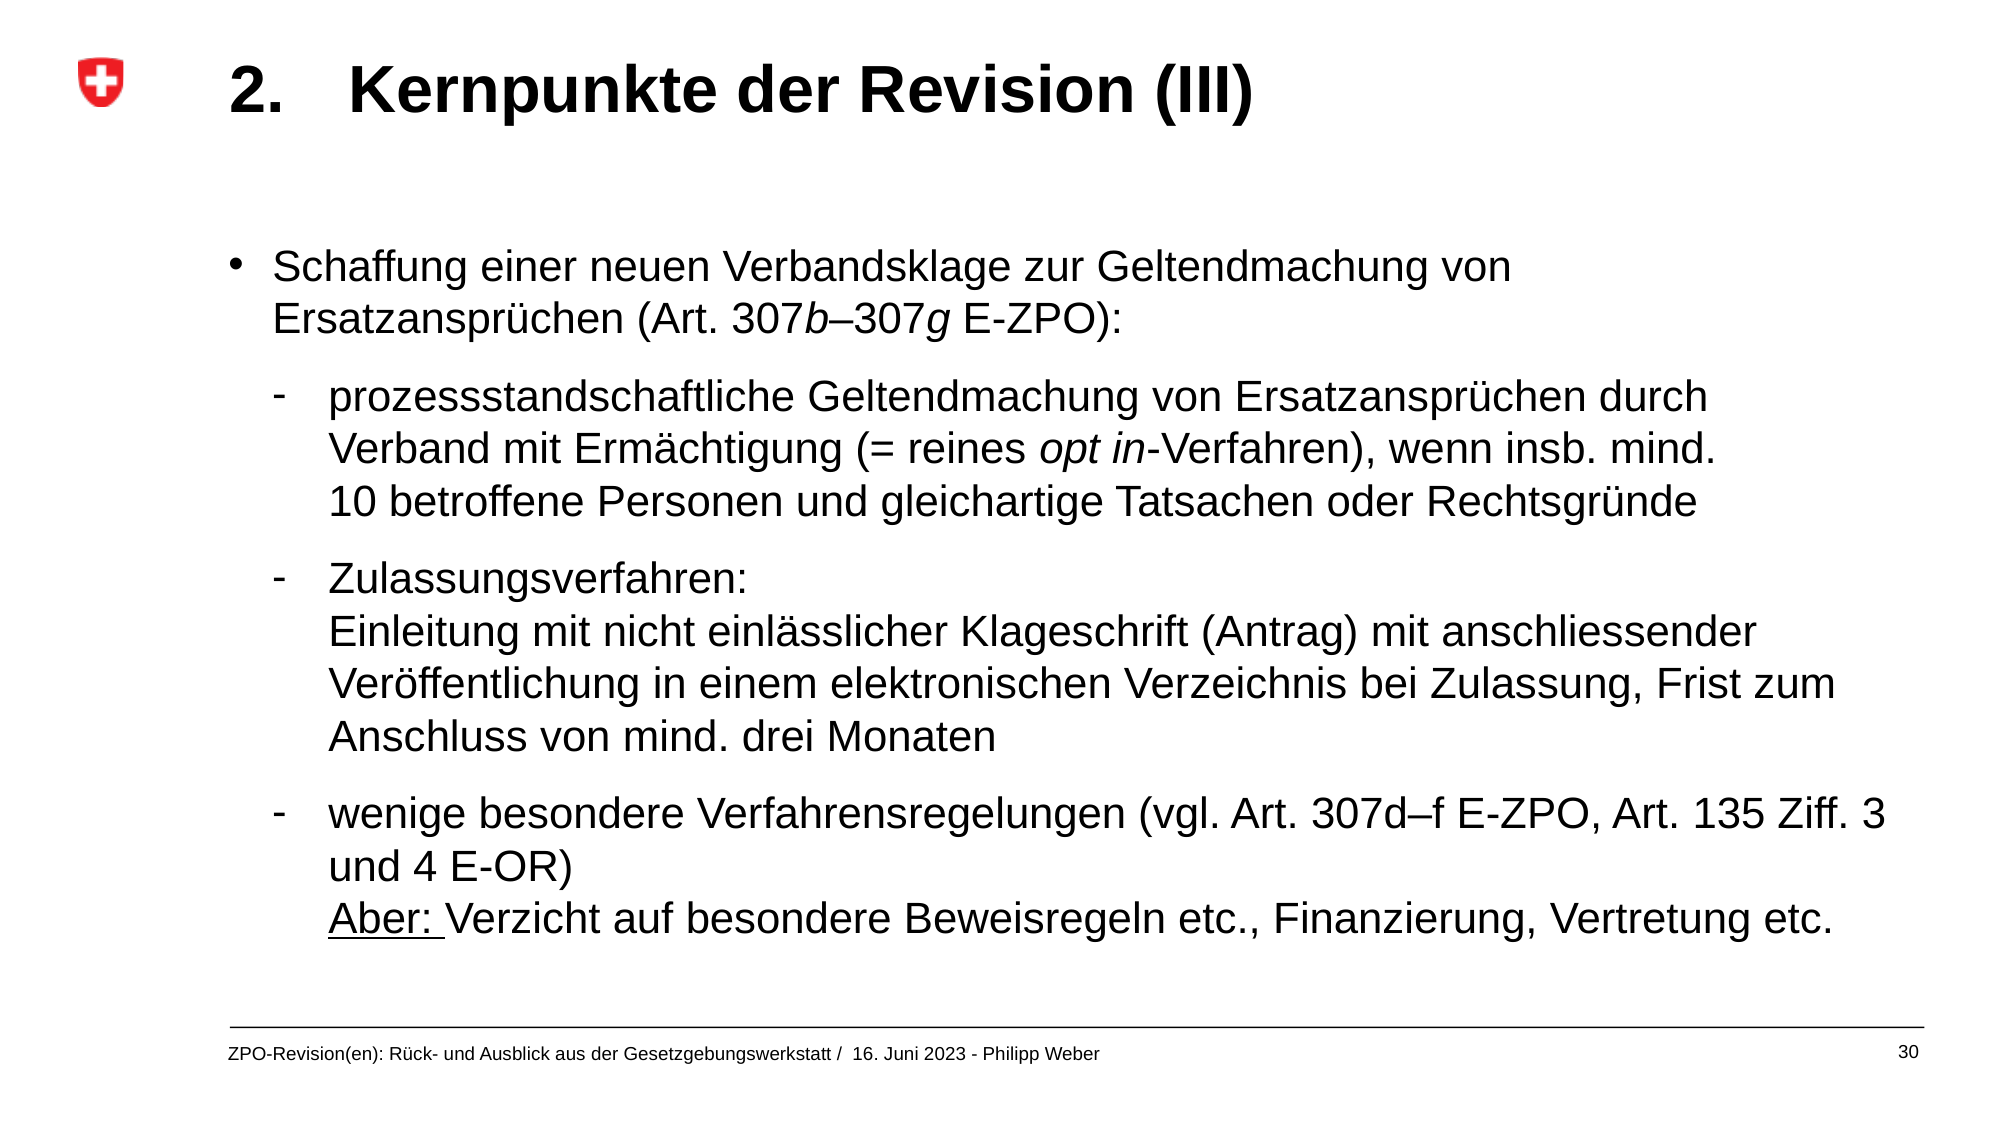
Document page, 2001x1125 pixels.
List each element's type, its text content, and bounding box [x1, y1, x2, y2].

list Schaffung einer neuen Verbandsklage zur Geltendmachung von Ersatzansprüchen (Art. 307b–307g E-ZPO): prozessstandschaftliche Geltendmachung von Ersatzansprüchen durch Verband mit Ermächtigung (= reines opt in-Verfahren), wenn insb. mind. 10 betroffene Personen und gleichartige Tatsachen oder Rechtsgründe Zulassungsverfahren: Einleitung mit nicht einlässlicher Klageschrift (Antrag) mit anschliessender Veröffentlichung in einem elektronischen Verzeichnis bei Zulassung, Frist zum Anschluss von mind. drei Monaten wenige besondere Verfahrensregelungen (vgl. Art. 307d–f E-ZPO, Art. 135 Ziff. 3 und 4 E-OR) Aber: Verzicht auf besondere Beweisregeln etc., Finanzierung, Vertretung etc. [228, 237, 1920, 1020]
slide_number 30 [1821, 1040, 1919, 1070]
footer ZPO-Revision(en): Rück- und Ausblick aus der Gesetzgebungswerkstatt / 16. Juni 2023 - Philipp Weber [228, 1041, 1693, 1070]
title 2. Kernpunkte der Revision (III) [229, 50, 1922, 199]
